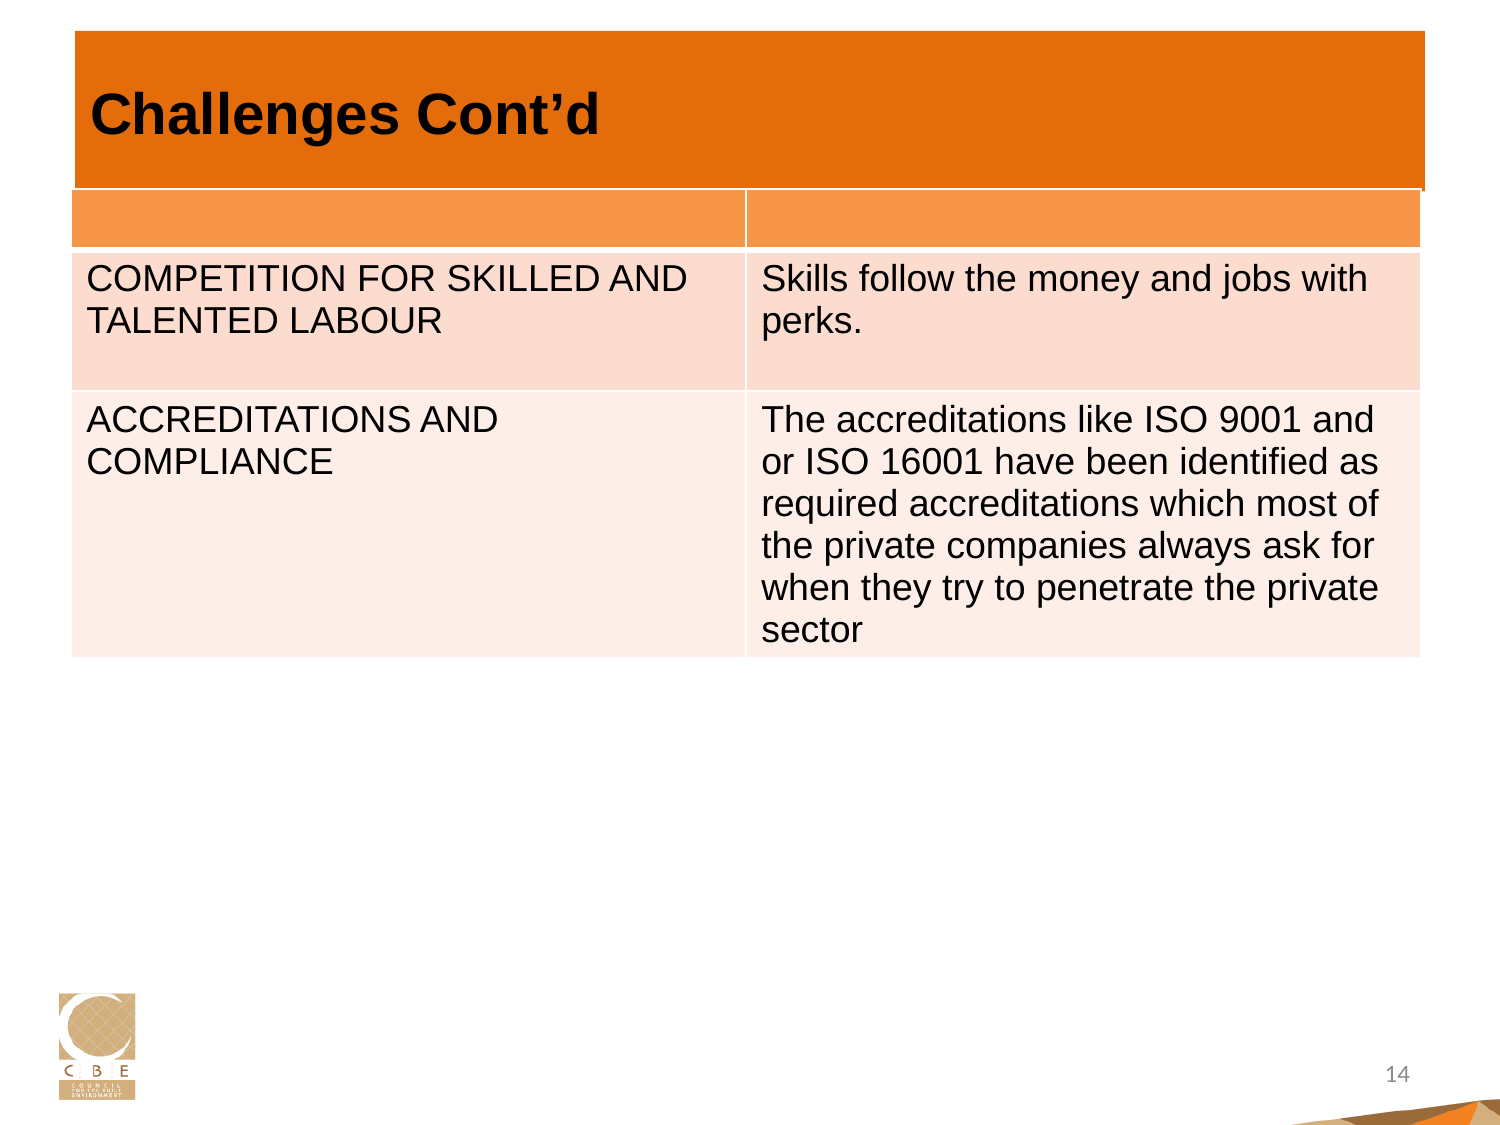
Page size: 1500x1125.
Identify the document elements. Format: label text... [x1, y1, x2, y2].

table_cell Skills follow the money and jobs with perks. [747, 253, 1420, 390]
table_cell ACCREDITATIONS AND COMPLIANCE [72, 392, 745, 657]
table_header [72, 190, 745, 247]
slide_number 14 [1074, 1042, 1425, 1103]
title Challenges Cont’d [75, 30, 1425, 192]
table_cell COMPETITION FOR SKILLED AND TALENTED LABOUR [72, 253, 745, 390]
table_header [747, 190, 1420, 247]
table_cell The accreditations like ISO 9001 and or ISO 16001 have been identified as required accreditations which most of the private companies always ask for when they try to penetrate the private sector [747, 392, 1420, 657]
picture [0, 0, 1500, 1125]
